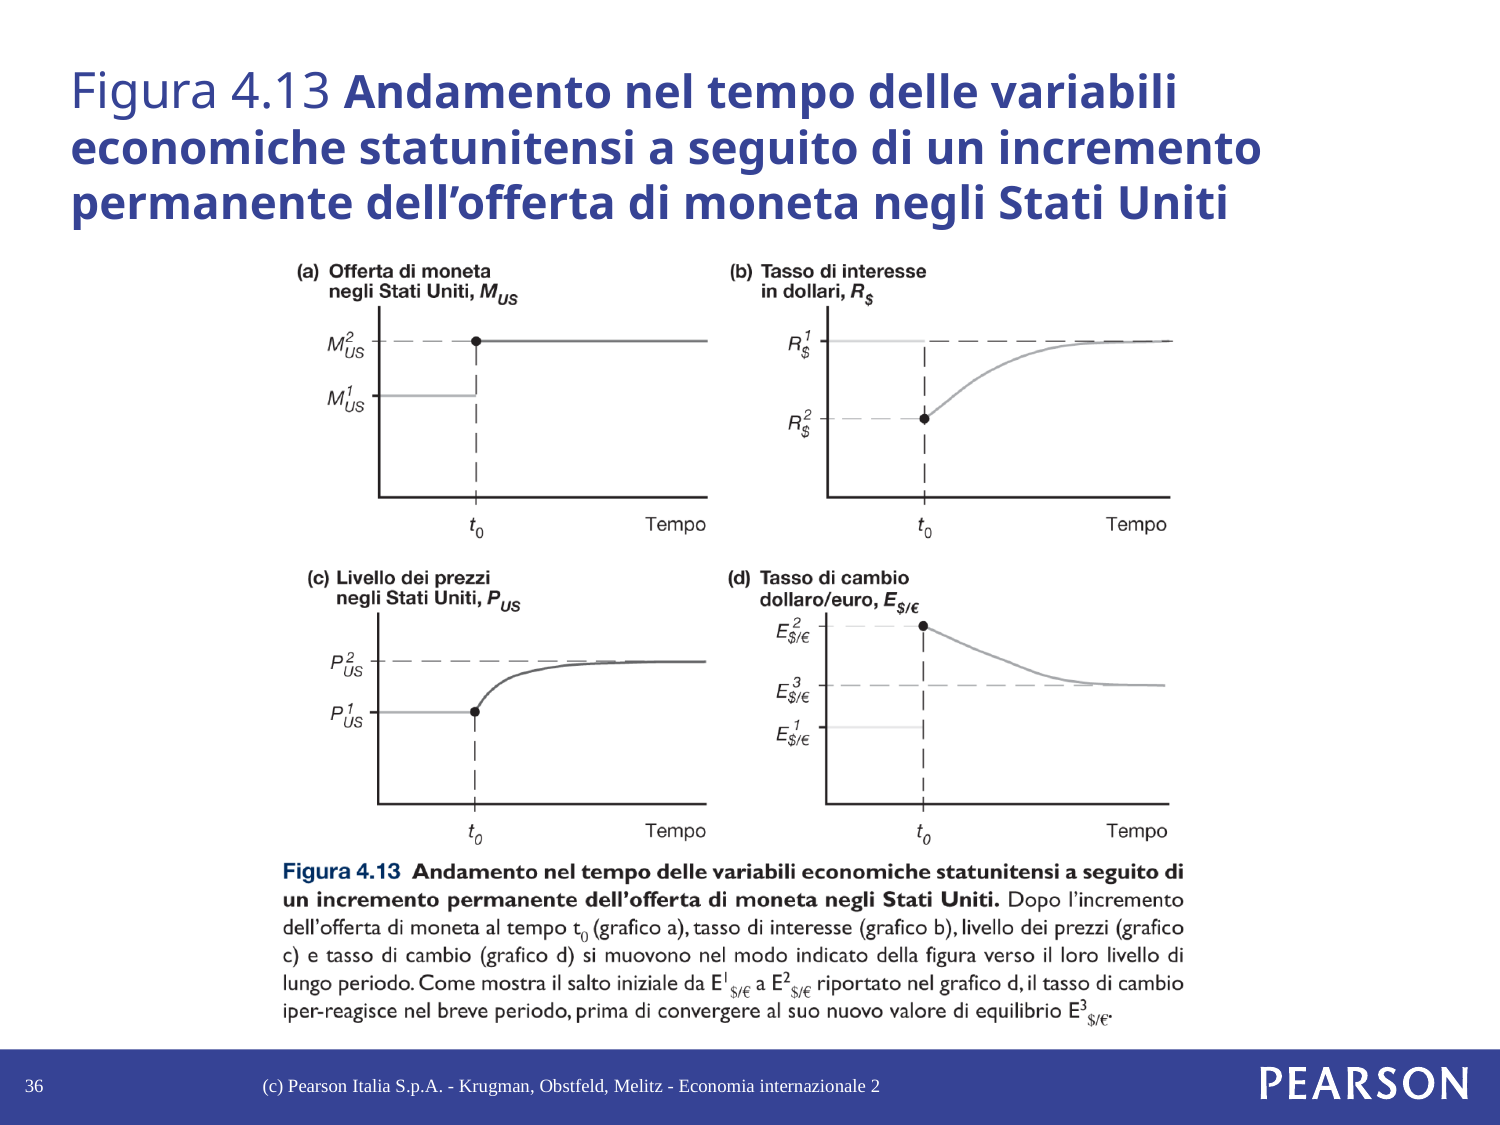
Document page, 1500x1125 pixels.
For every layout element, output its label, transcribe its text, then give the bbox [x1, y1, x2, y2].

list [271, 243, 1200, 1037]
title Figura 4.13 Andamento nel tempo delle variabili economiche statunitensi a seguito di un incremento permanente dell’offerta di moneta negli Stati Uniti [70, 58, 1421, 207]
slide_number 36 [24, 1073, 80, 1104]
footer (c) Pearson Italia S.p.A. - Krugman, Obstfeld, Melitz - Economia internazionale 2 [80, 1073, 881, 1104]
